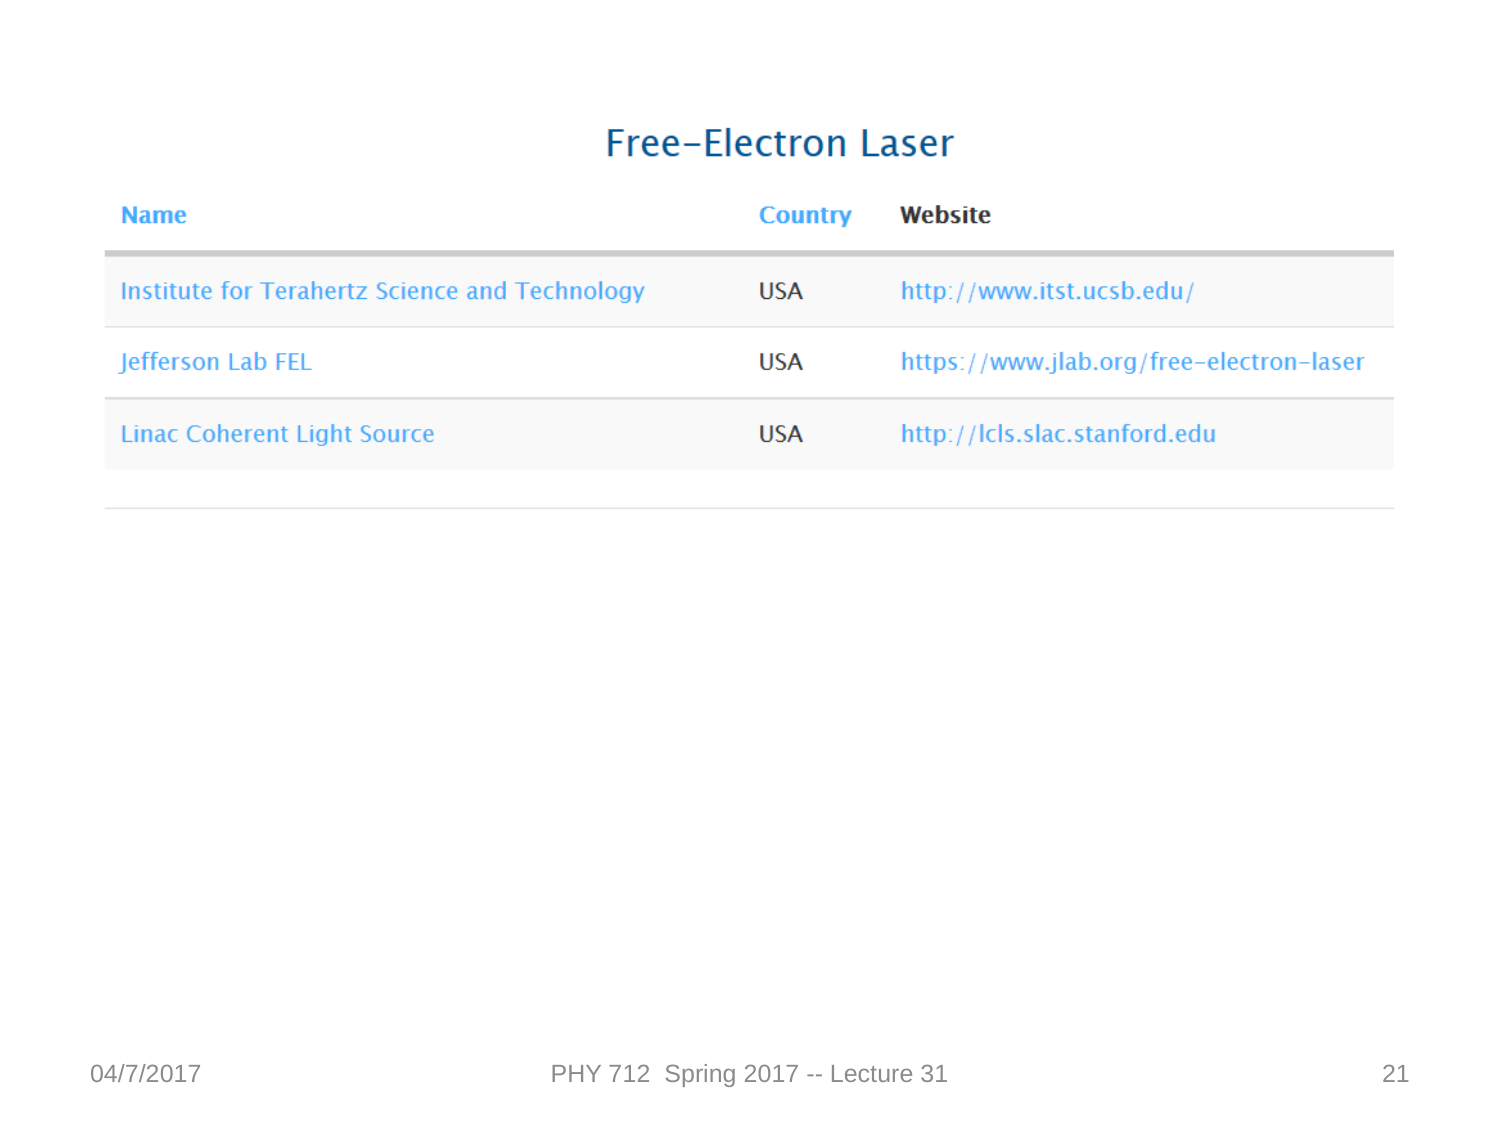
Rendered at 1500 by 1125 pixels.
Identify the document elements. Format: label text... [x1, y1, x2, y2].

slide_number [75, 1042, 425, 1103]
footer PHY 712 Spring 2017 -- Lecture 31 [512, 1042, 988, 1103]
picture [78, 74, 1394, 523]
slide_number 21 [1074, 1042, 1425, 1103]
